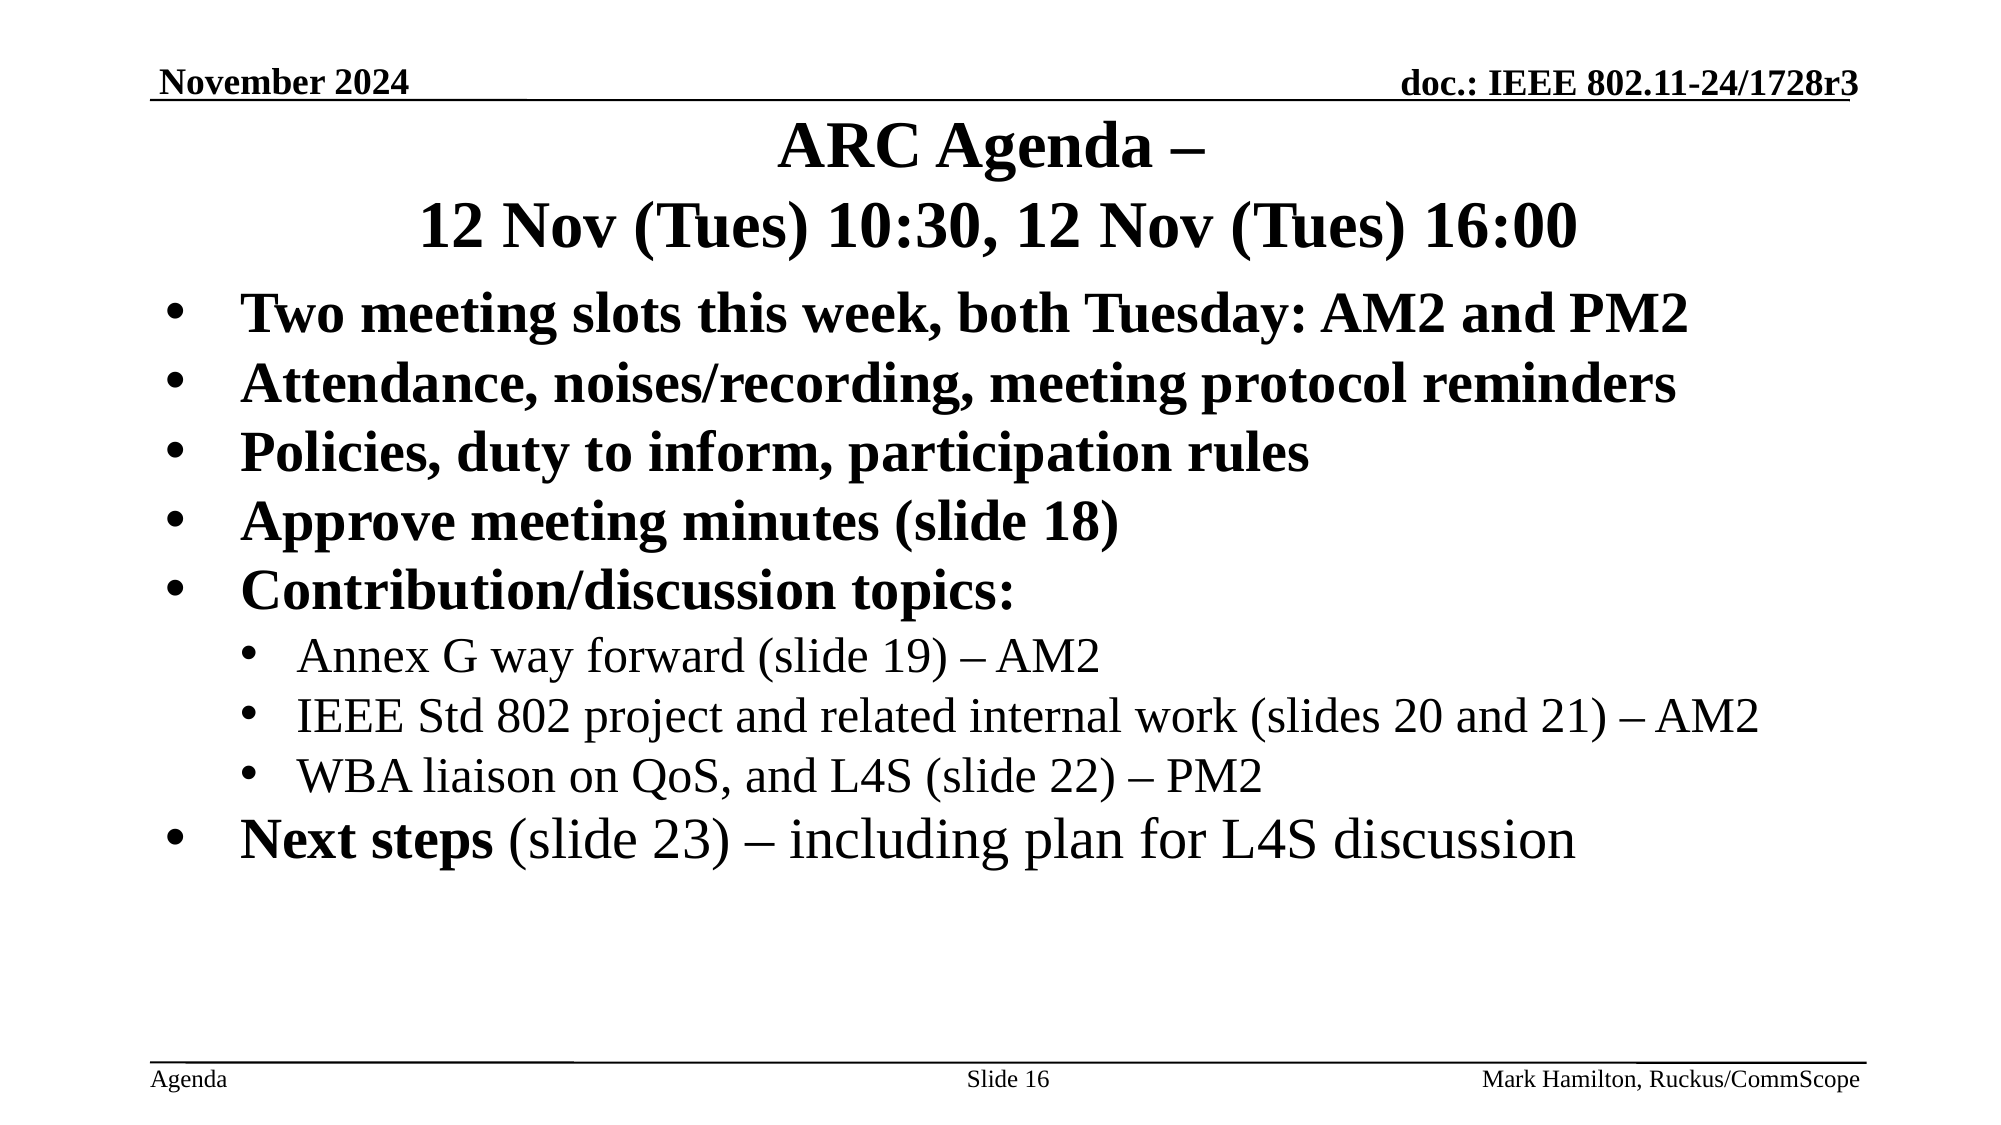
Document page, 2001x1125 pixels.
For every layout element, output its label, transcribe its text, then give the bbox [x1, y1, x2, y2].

title ARC Agenda – 12 Nov (Tues) 10:30, 12 Nov (Tues) 16:00 [149, 124, 1850, 238]
slide_number Slide 16 [950, 1061, 1067, 1123]
list Two meeting slots this week, both Tuesday: AM2 and PM2 Attendance, noises/recording, meeting protocol reminders Policies, duty to inform, participation rules Approve meeting minutes (slide 18) Contribution/discussion topics: Annex G way forward (slide 19) – AM2 IEEE Std 802 project and related internal work (slides 20 and 21) – AM2 WBA liaison on QoS, and L4S (slide 22) – PM2 Next steps (slide 23) – including plan for L4S discussion [149, 274, 1850, 1063]
